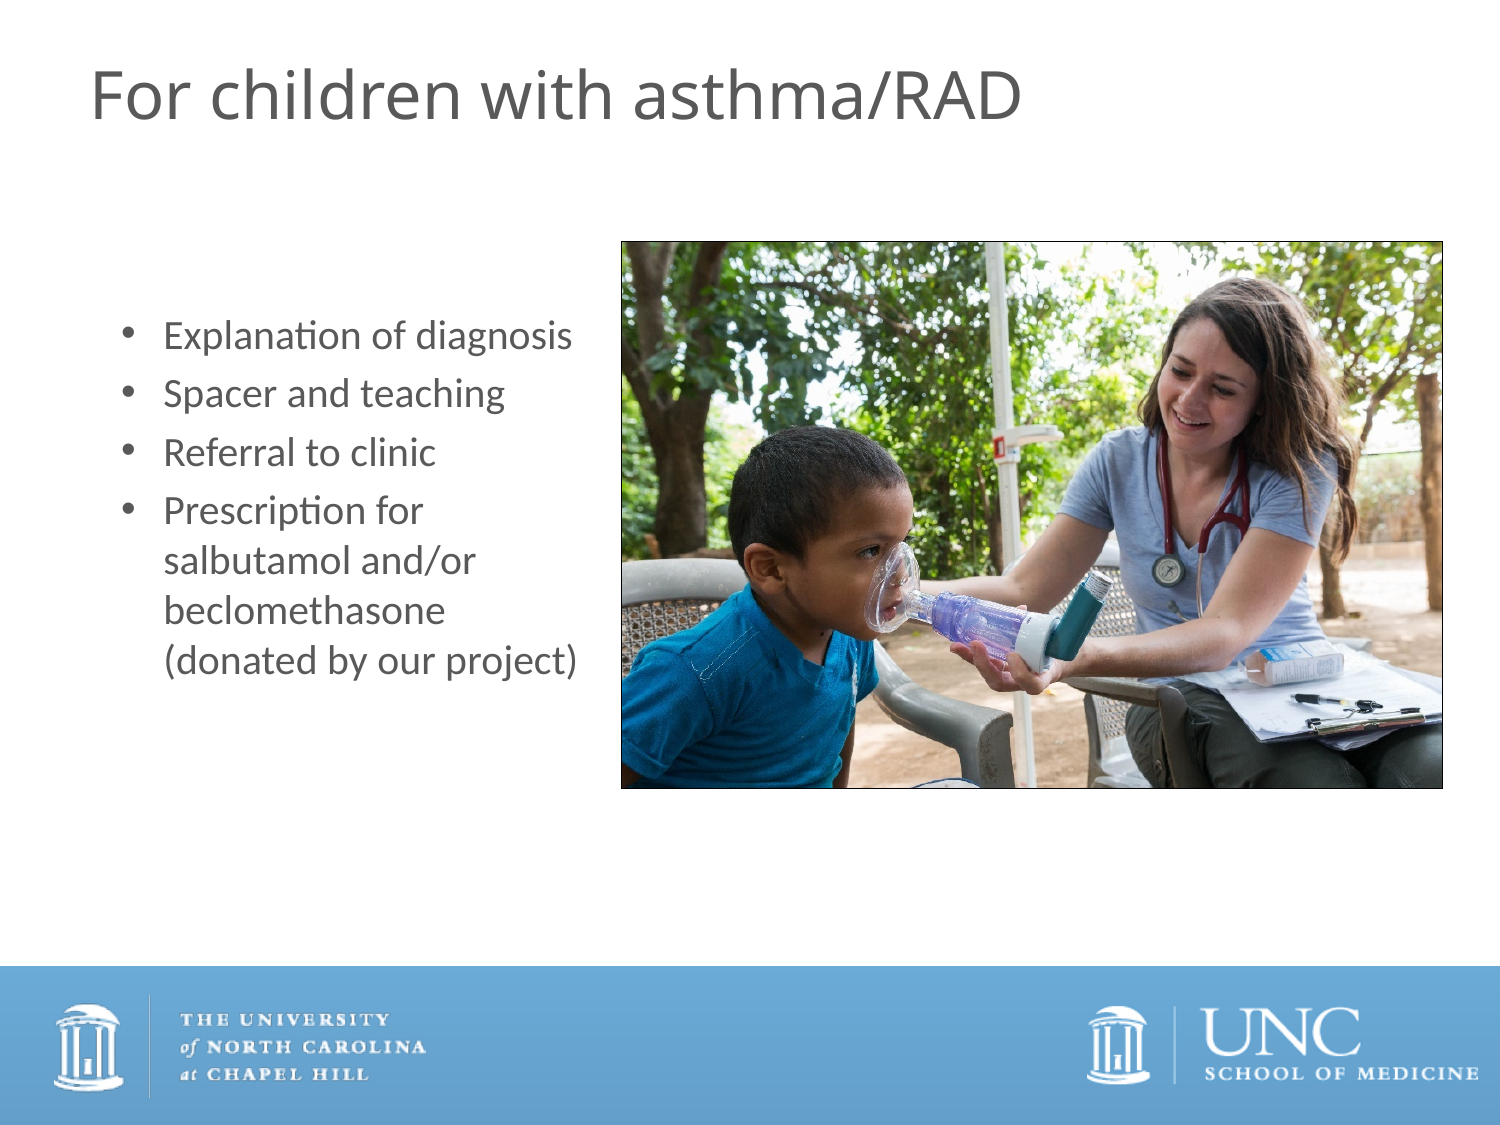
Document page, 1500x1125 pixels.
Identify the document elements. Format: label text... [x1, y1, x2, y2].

picture [686, 643, 696, 651]
picture [54, 995, 426, 1098]
title For children with asthma/RAD [75, 45, 1425, 172]
picture [621, 241, 1444, 790]
list Explanation of diagnosis Spacer and teaching Referral to clinic Prescription for salbutamol and/or beclomethasone (donated by our project) [106, 299, 597, 960]
picture [1087, 978, 1478, 1113]
